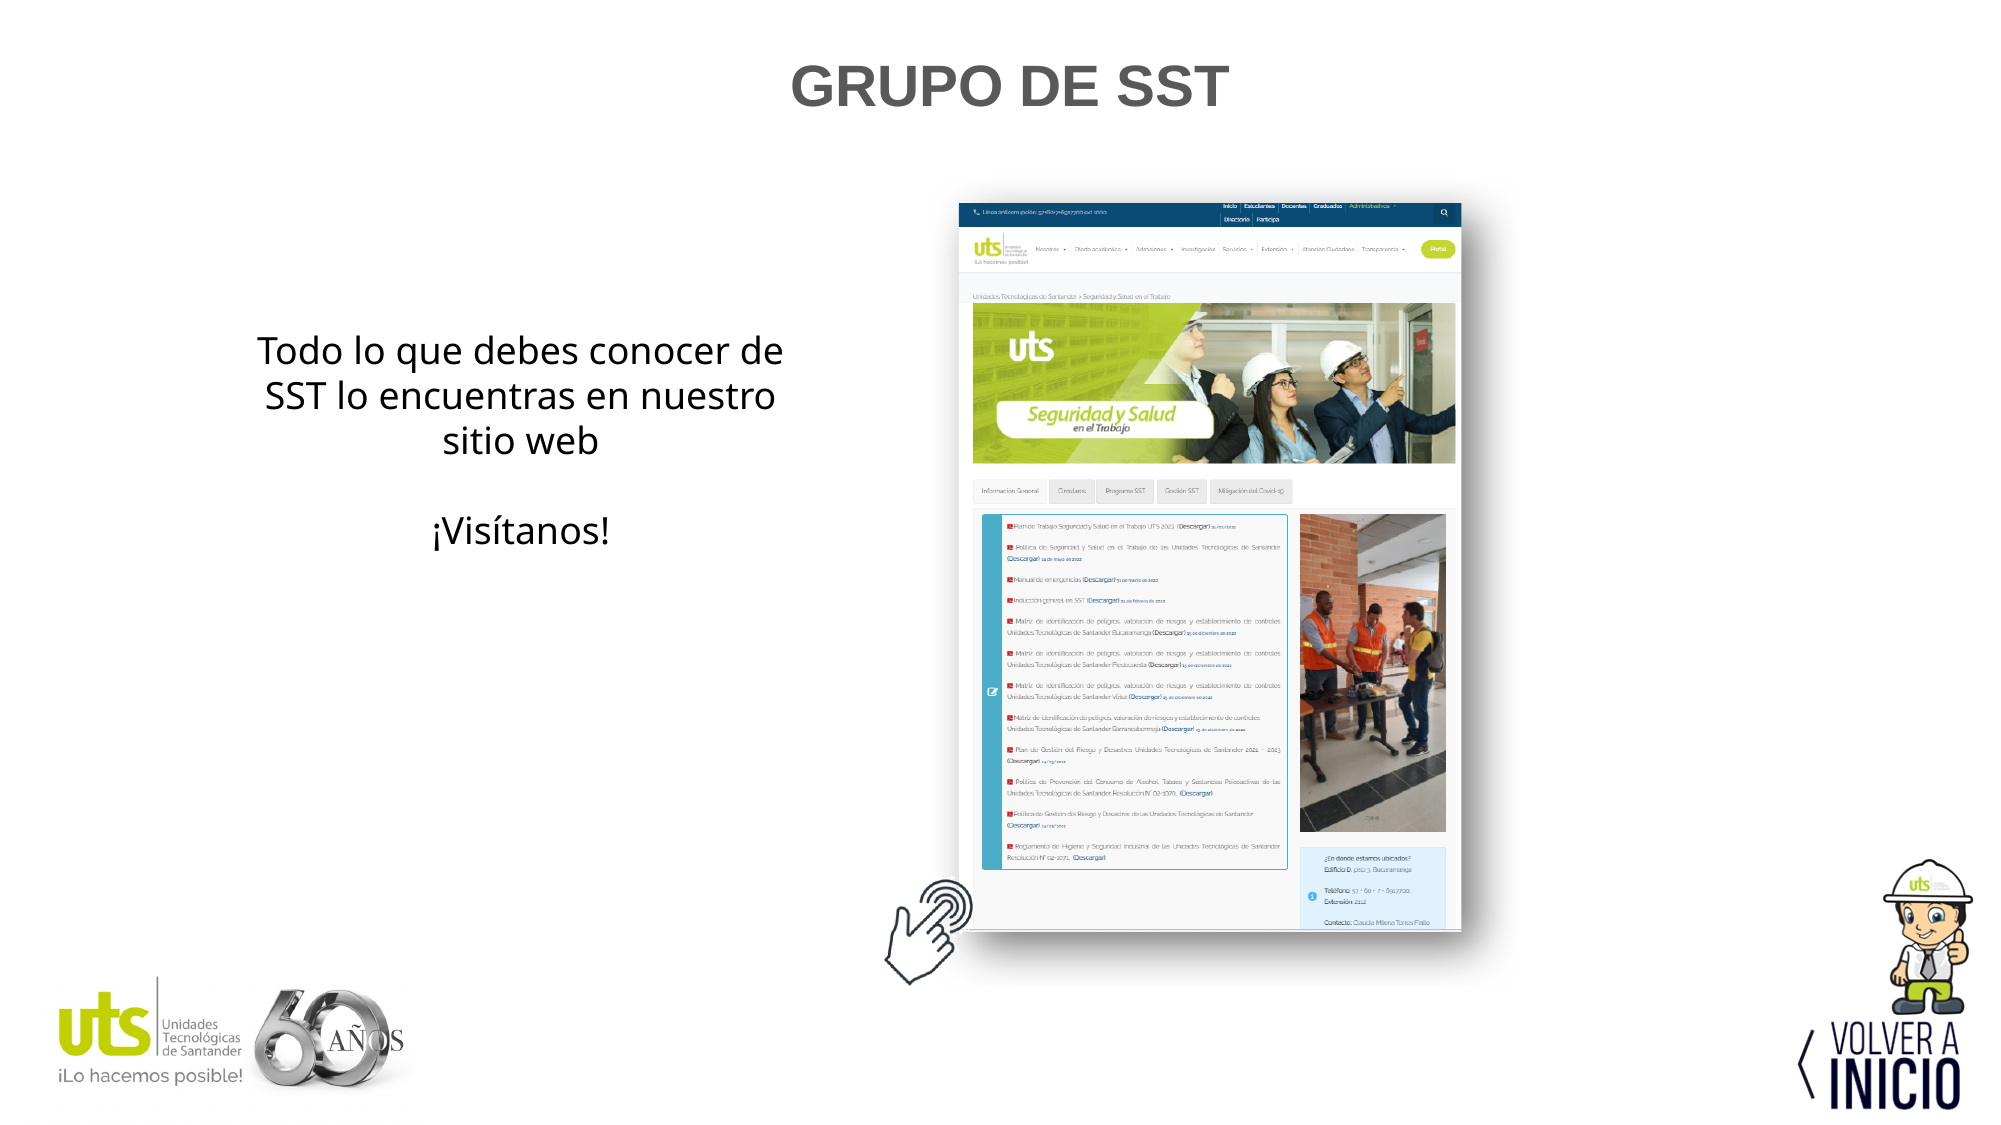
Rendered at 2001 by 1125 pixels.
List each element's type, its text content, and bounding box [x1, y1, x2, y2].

text_box Todo lo que debes conocer de SST lo encuentras en nuestro sitio web ¡Visítanos! [216, 319, 825, 605]
picture [1762, 826, 2000, 1125]
picture [879, 203, 1462, 999]
text_box GRUPO DE SST [36, 40, 1984, 127]
picture [22, 951, 437, 1125]
